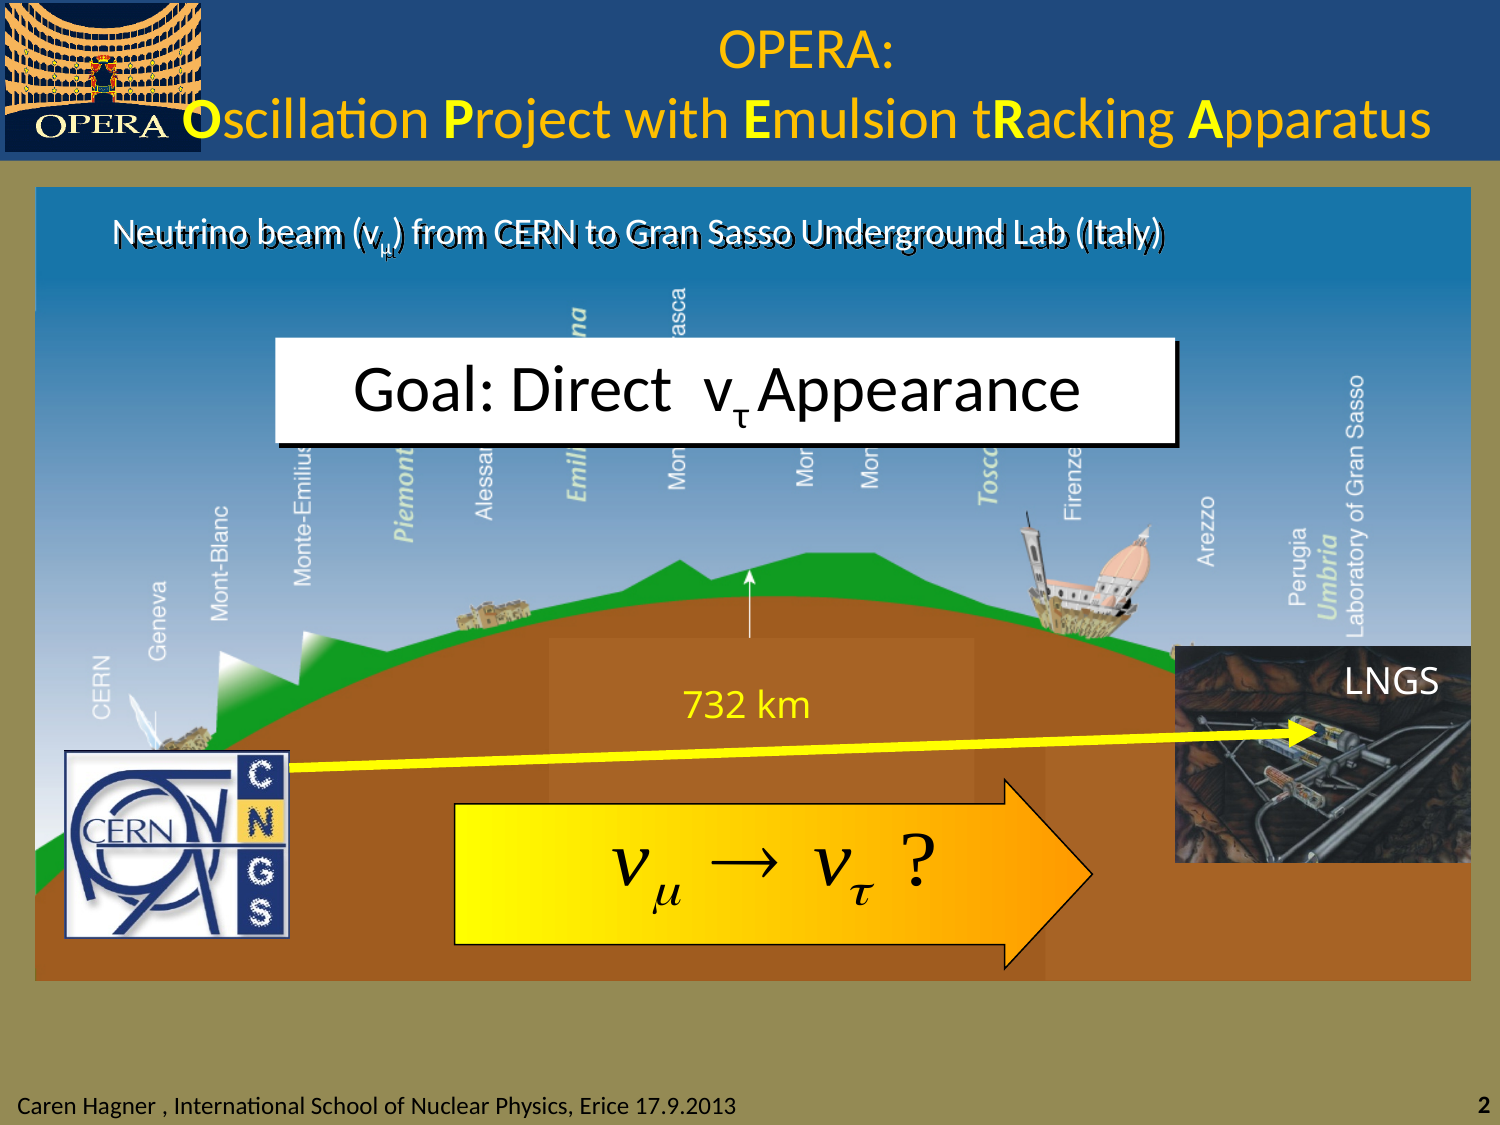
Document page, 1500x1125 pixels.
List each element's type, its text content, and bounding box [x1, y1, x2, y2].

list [599, 807, 952, 931]
picture [5, 3, 201, 152]
title OPERA: Oscillation Project with Emulsion tRacking Apparatus [132, 11, 1483, 149]
slide_number 2 [1421, 1073, 1500, 1125]
picture [35, 187, 1471, 981]
